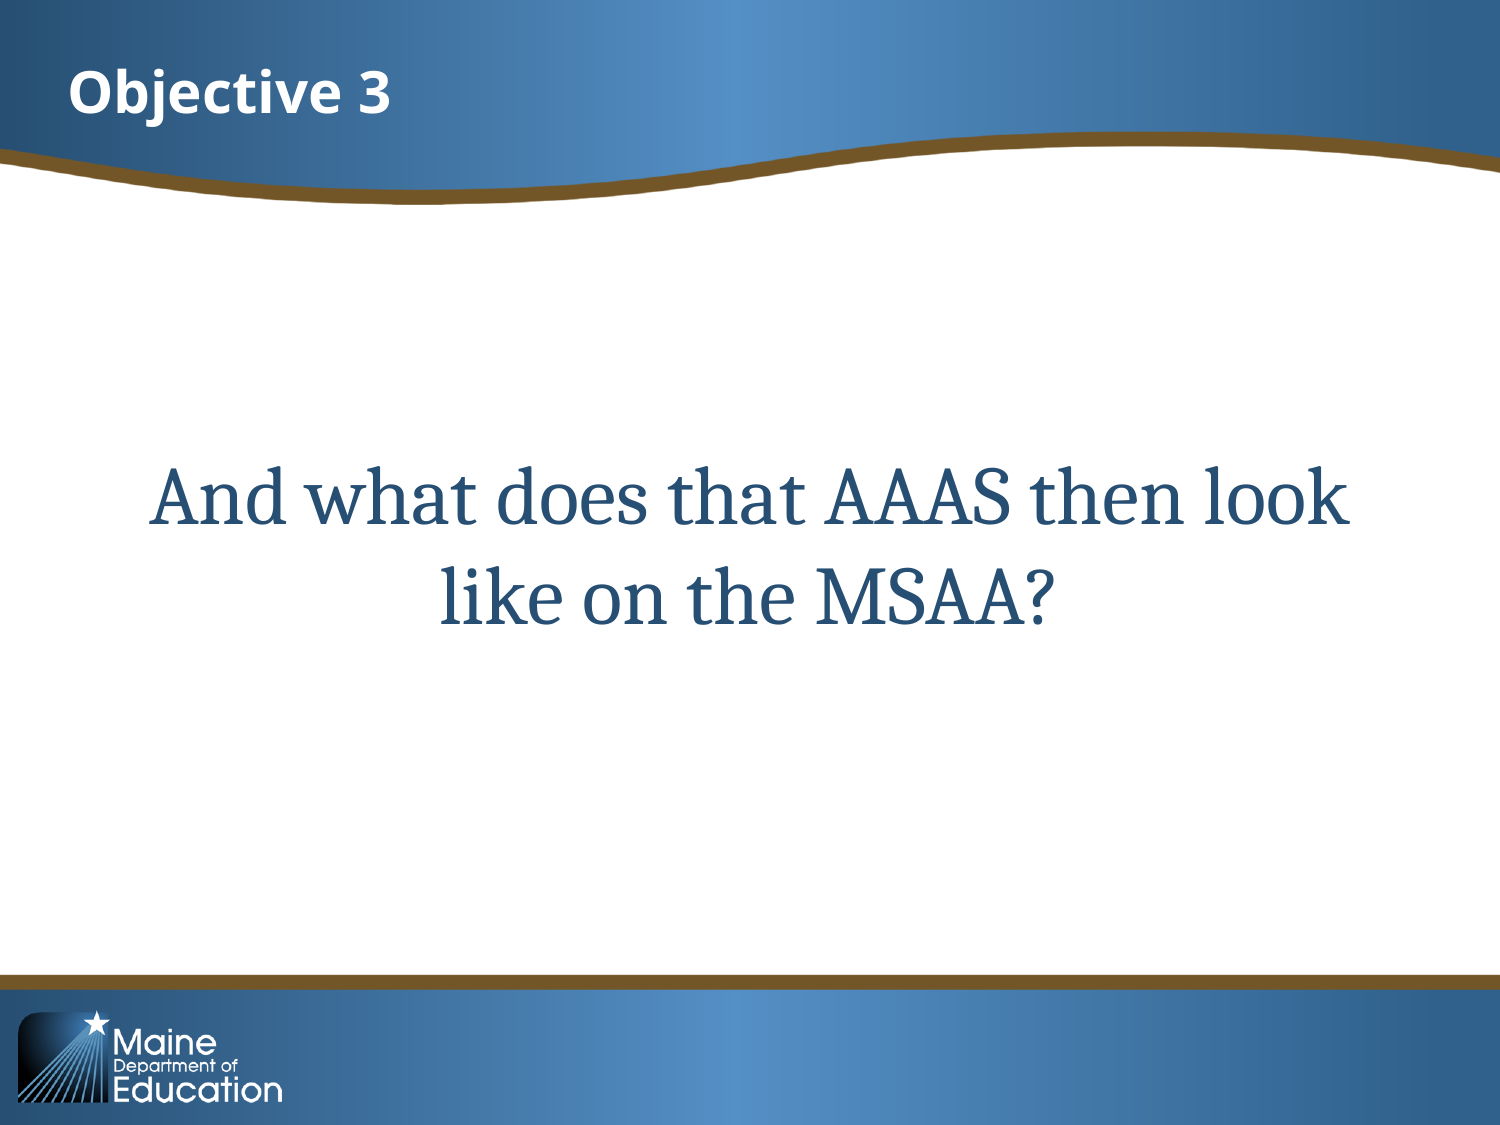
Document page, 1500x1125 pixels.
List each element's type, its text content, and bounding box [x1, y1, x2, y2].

picture [0, 0, 1500, 1125]
list And what does that AAAS then look like on the MSAA? [75, 200, 1425, 963]
title Objective 3 [50, 37, 1400, 133]
